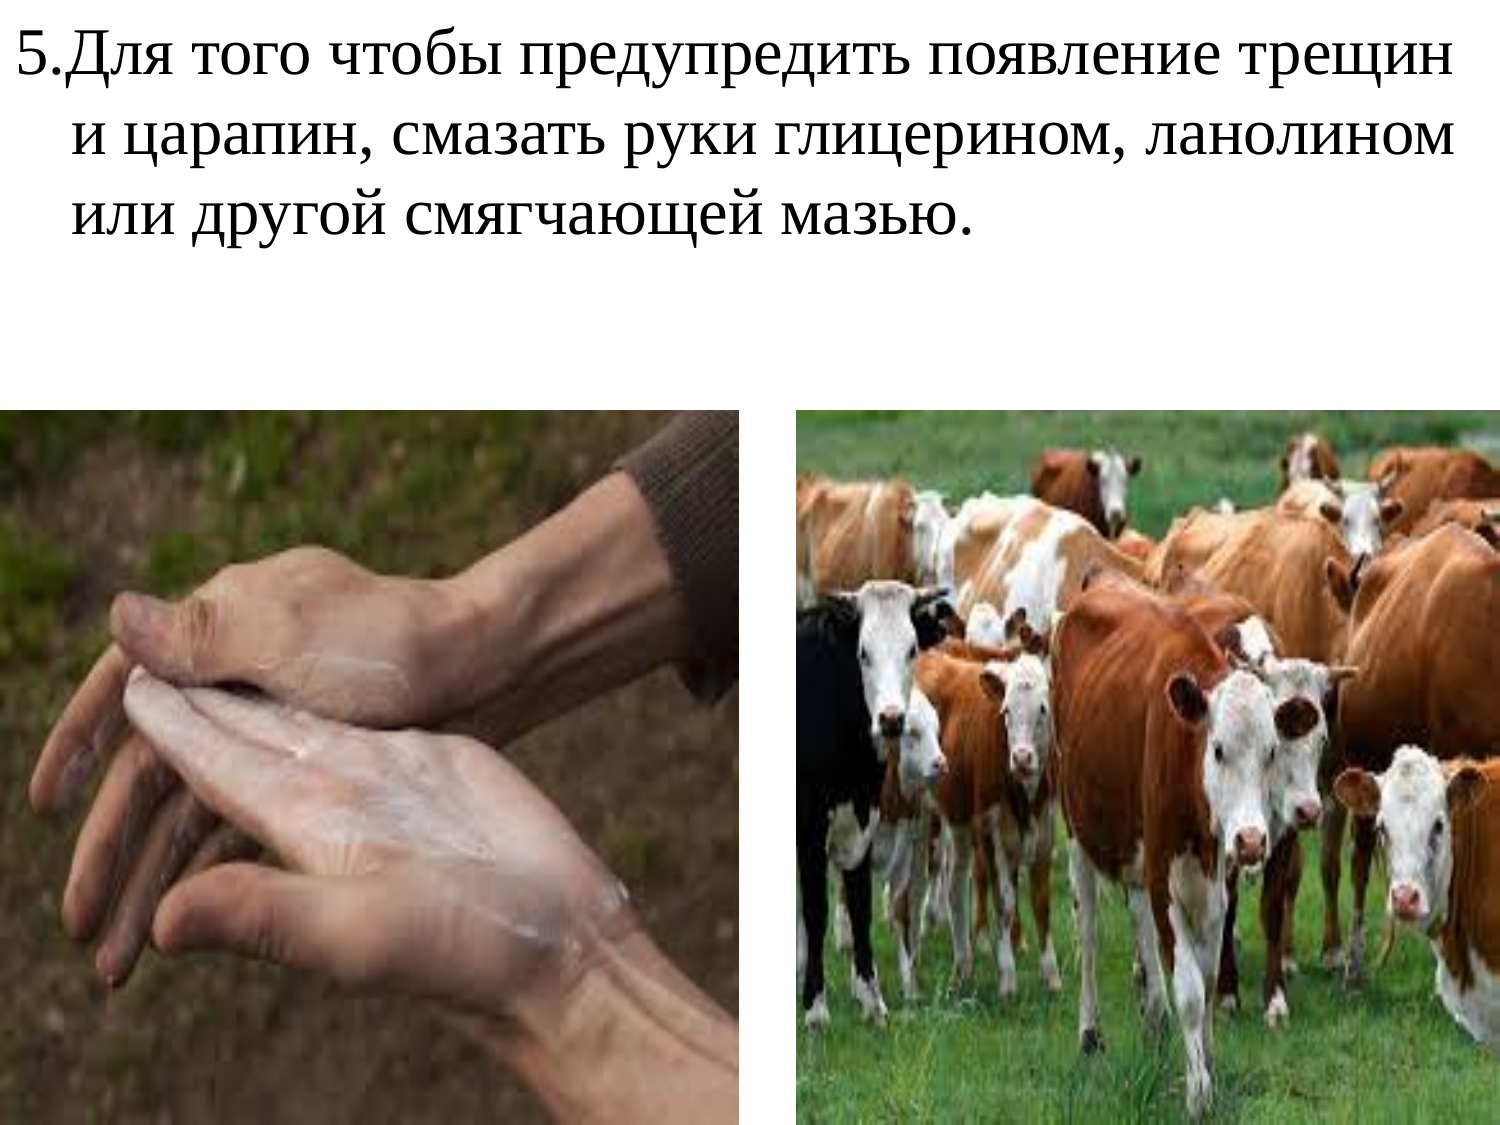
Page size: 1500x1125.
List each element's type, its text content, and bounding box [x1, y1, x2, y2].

picture [796, 409, 1500, 1125]
list 5.Для того чтобы предупредить появление трещин и царапин, смазать руки глицерином, ланолином или другой смягчающей мазью. [0, 0, 1500, 1125]
picture [0, 409, 739, 1125]
